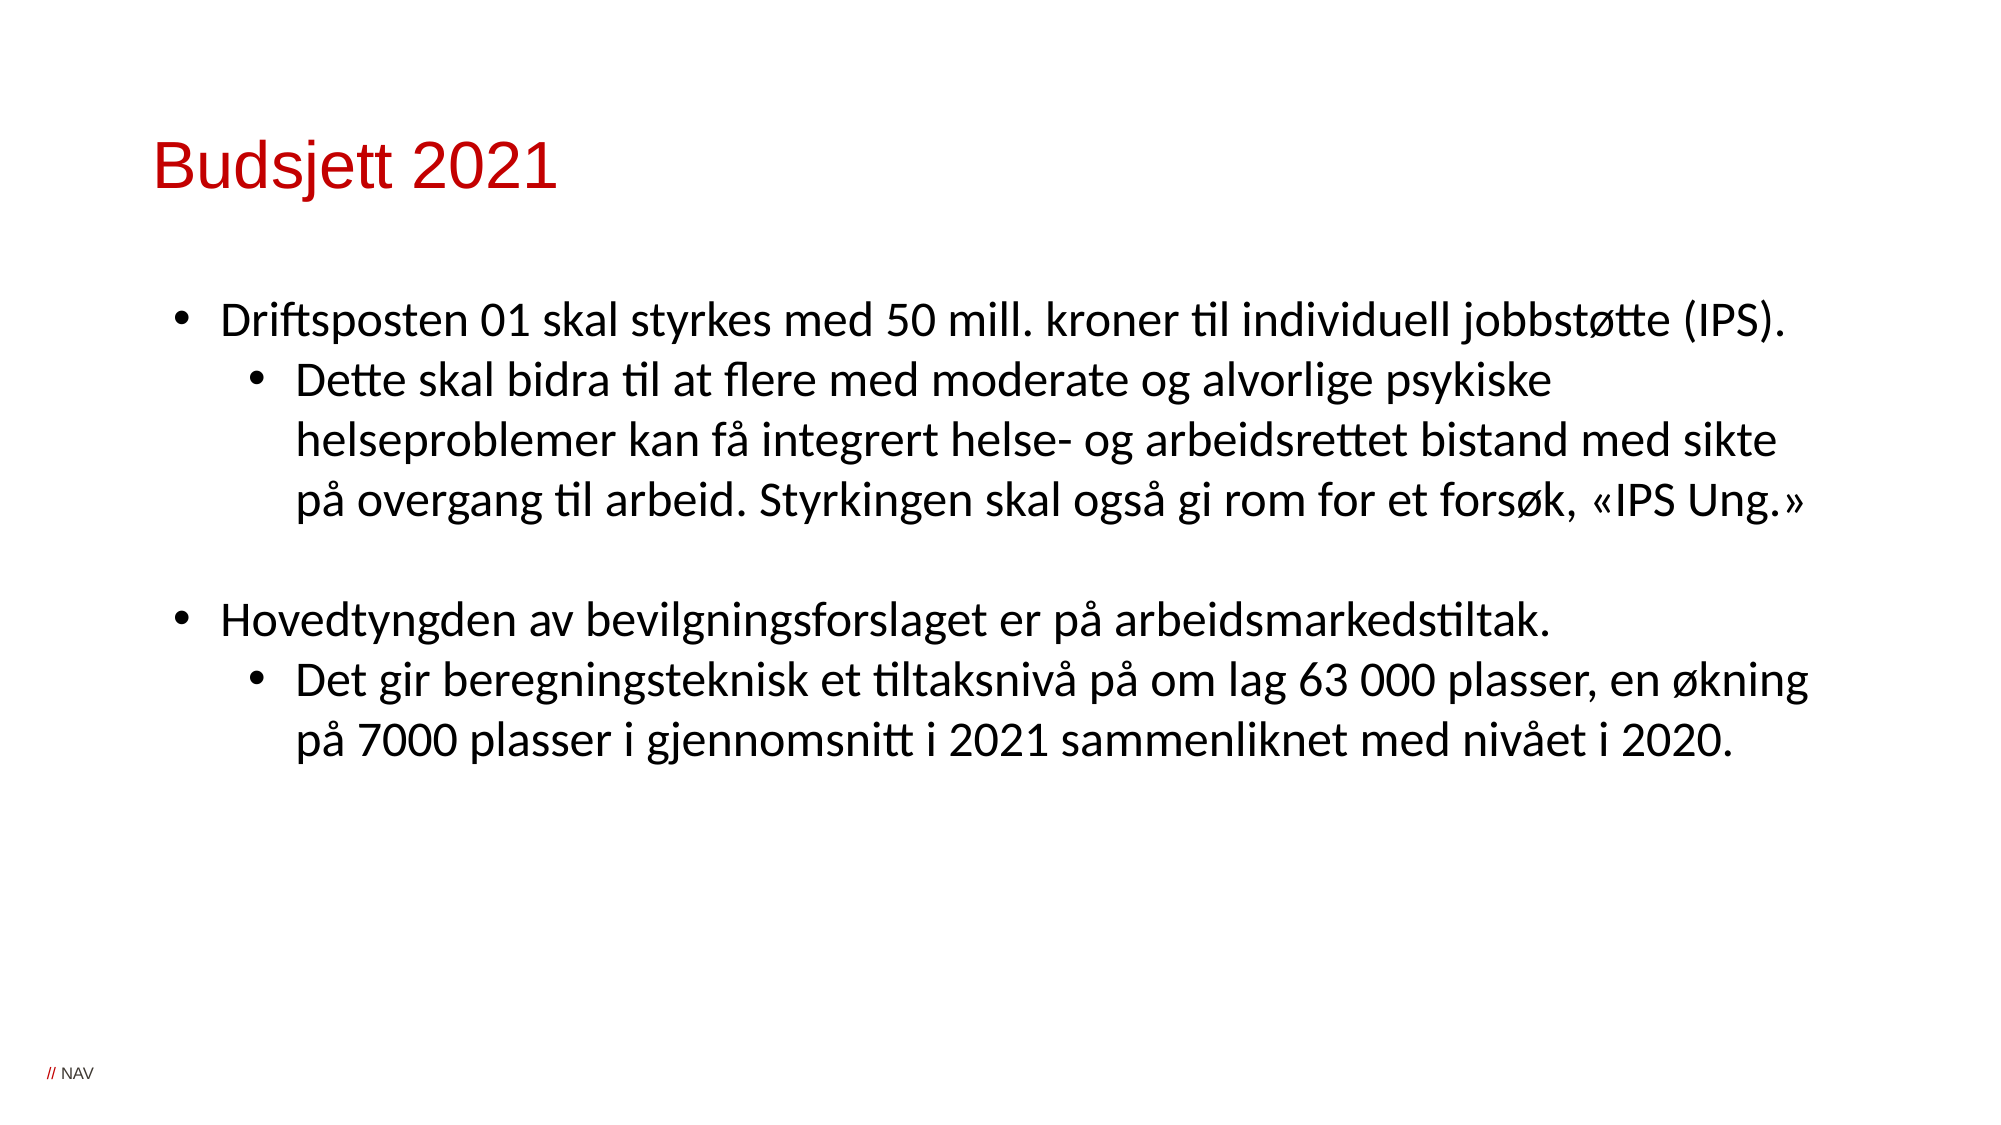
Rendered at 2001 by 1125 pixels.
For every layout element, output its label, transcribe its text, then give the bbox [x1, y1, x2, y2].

text_box Driftsposten 01 skal styrkes med 50 mill. kroner til individuell jobbstøtte (IPS). Dette skal bidra til at flere med moderate og alvorlige psykiske helseproblemer kan få integrert helse- og arbeidsrettet bistand med sikte på overgang til arbeid. Styrkingen skal også gi rom for et forsøk, «IPS Ung.» Hovedtyngden av bevilgningsforslaget er på arbeidsmarkedstiltak. Det gir beregningsteknisk et tiltaksnivå på om lag 63 000 plasser, en økning på 7000 plasser i gjennomsnitt i 2021 sammenliknet med nivået i 2020. [158, 279, 1840, 820]
title Budsjett 2021 [137, 79, 1863, 255]
